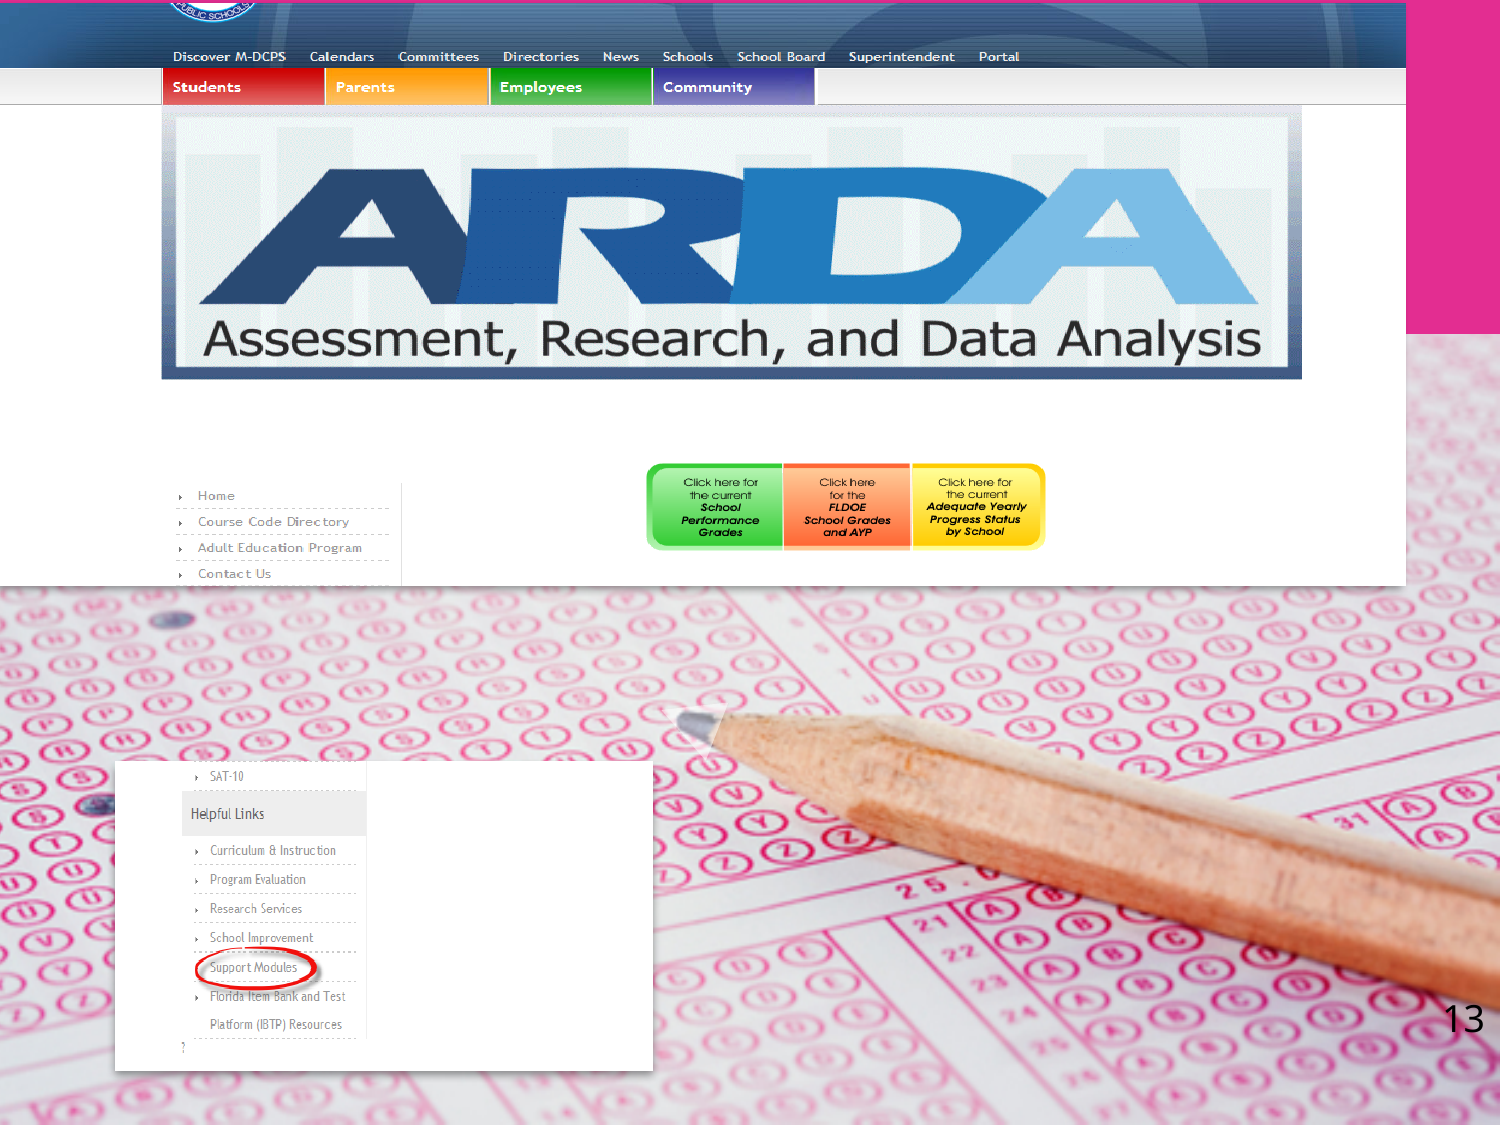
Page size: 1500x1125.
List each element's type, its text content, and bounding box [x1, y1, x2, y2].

picture [0, 3, 1500, 1125]
slide_number 13 [1415, 990, 1500, 1052]
